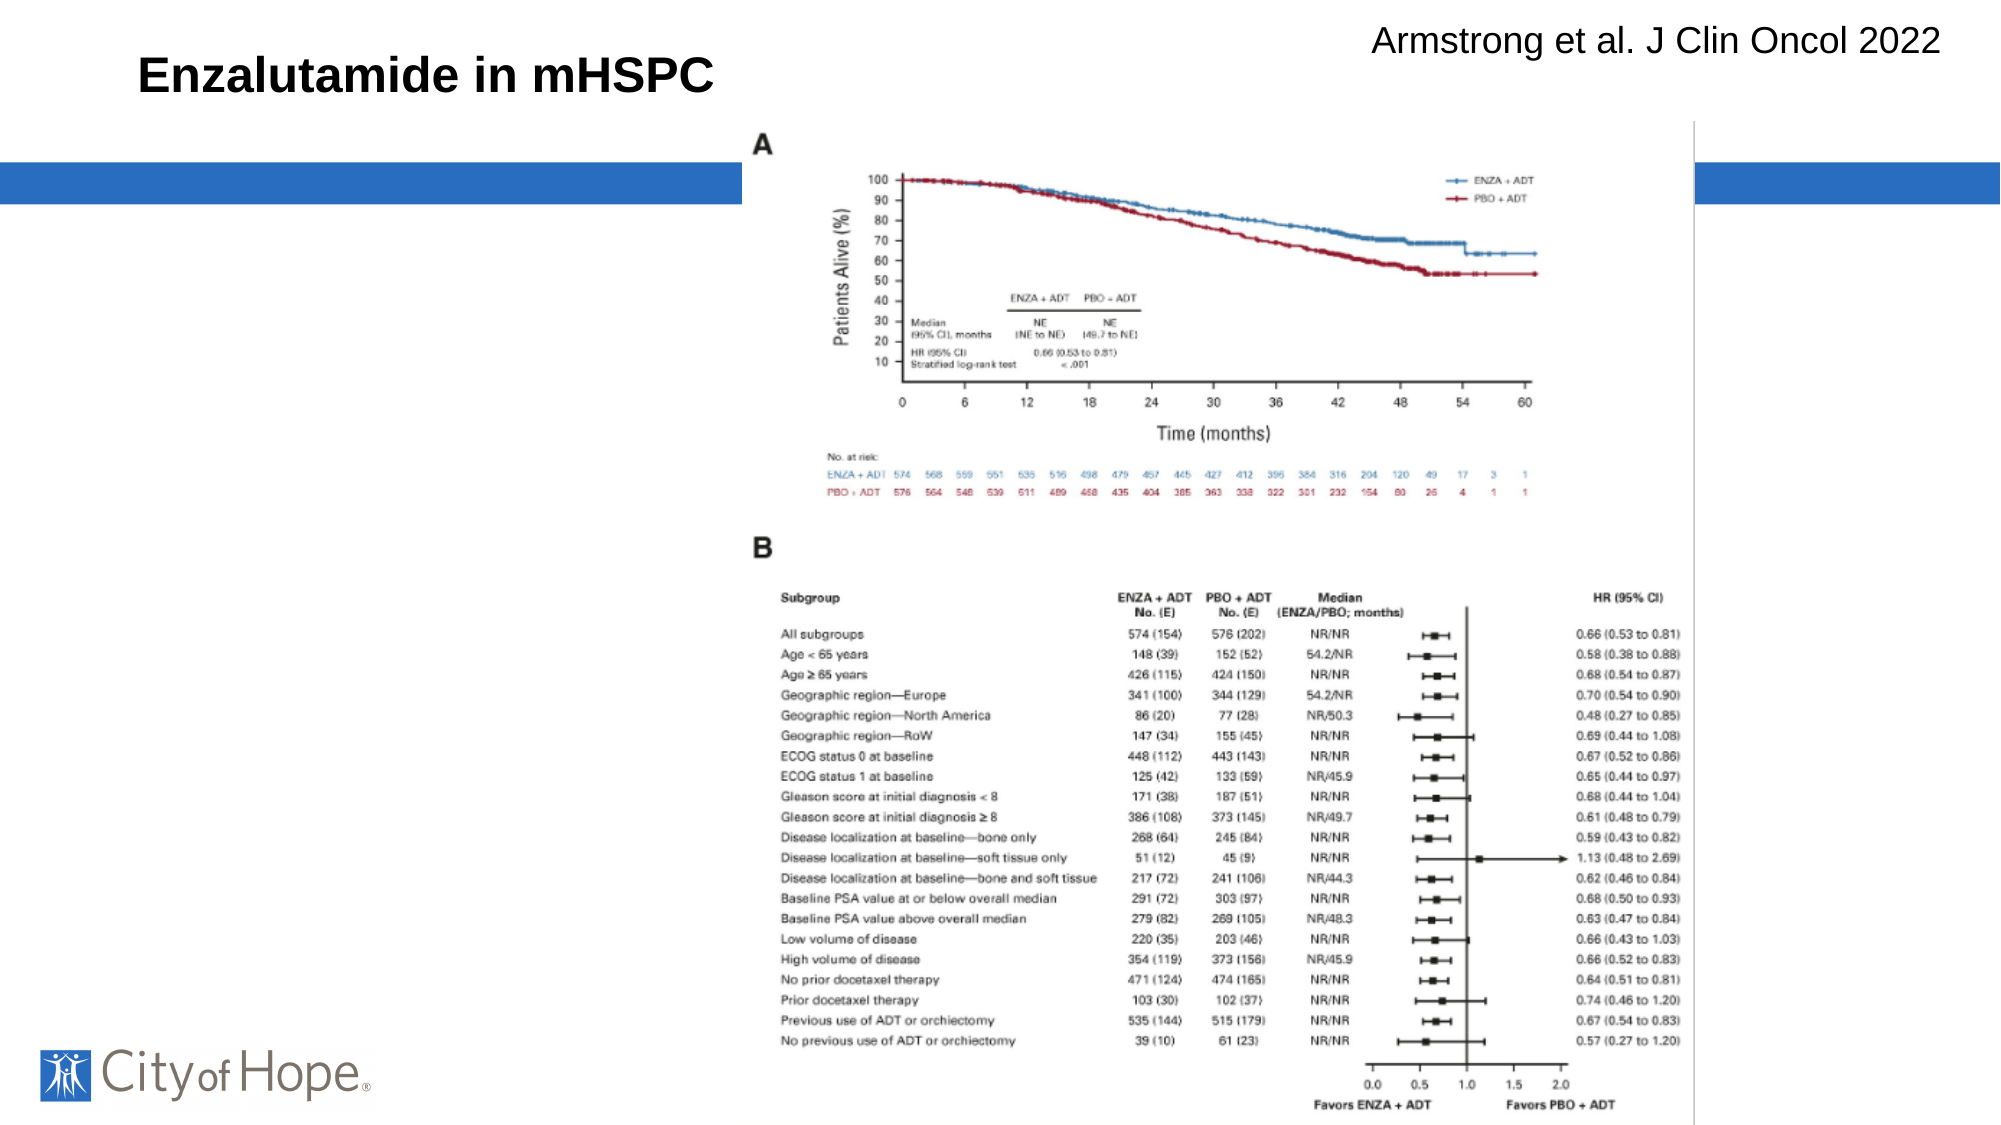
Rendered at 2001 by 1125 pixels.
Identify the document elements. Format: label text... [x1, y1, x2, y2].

picture [36, 1039, 376, 1112]
list Armstrong et al. J Clin Oncol 2022 [1356, 8, 1974, 64]
title Enzalutamide in mHSPC [122, 23, 1523, 122]
picture [741, 120, 1695, 1125]
